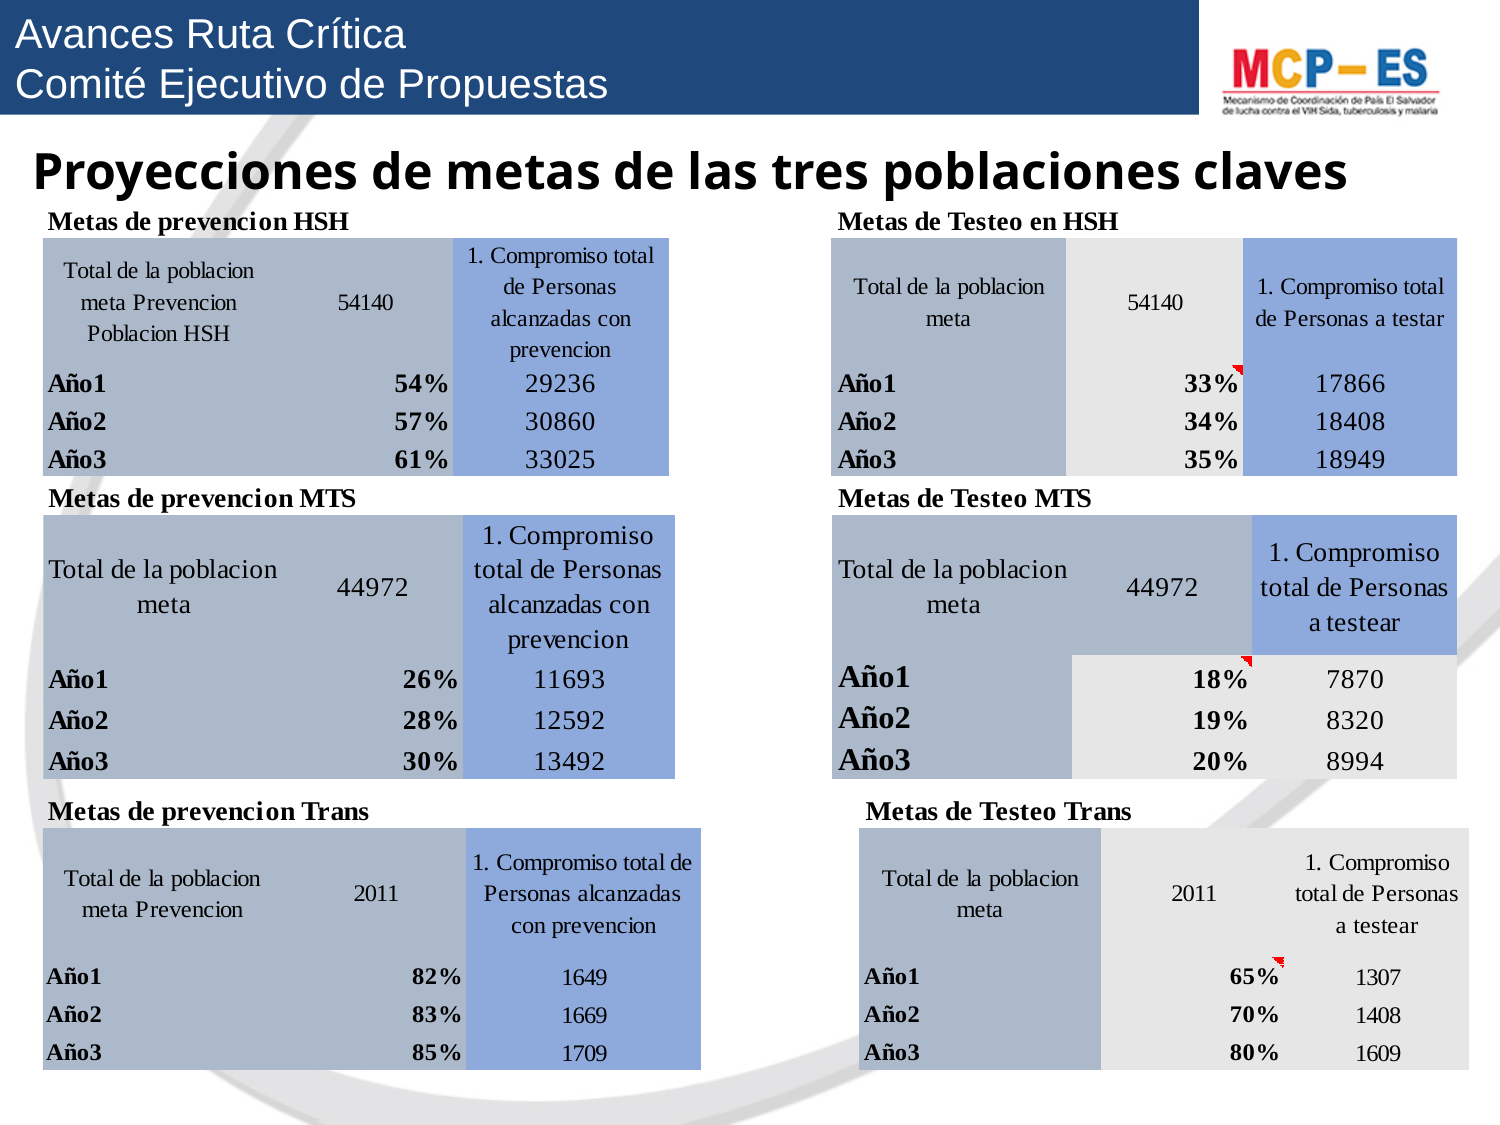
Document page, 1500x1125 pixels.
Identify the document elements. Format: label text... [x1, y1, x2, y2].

text_box Proyecciones de metas de las tres poblaciones claves [17, 101, 1471, 207]
text_box Avances Ruta Crítica Comité Ejecutivo de Propuestas [0, 0, 1199, 115]
picture [0, 0, 1500, 1125]
